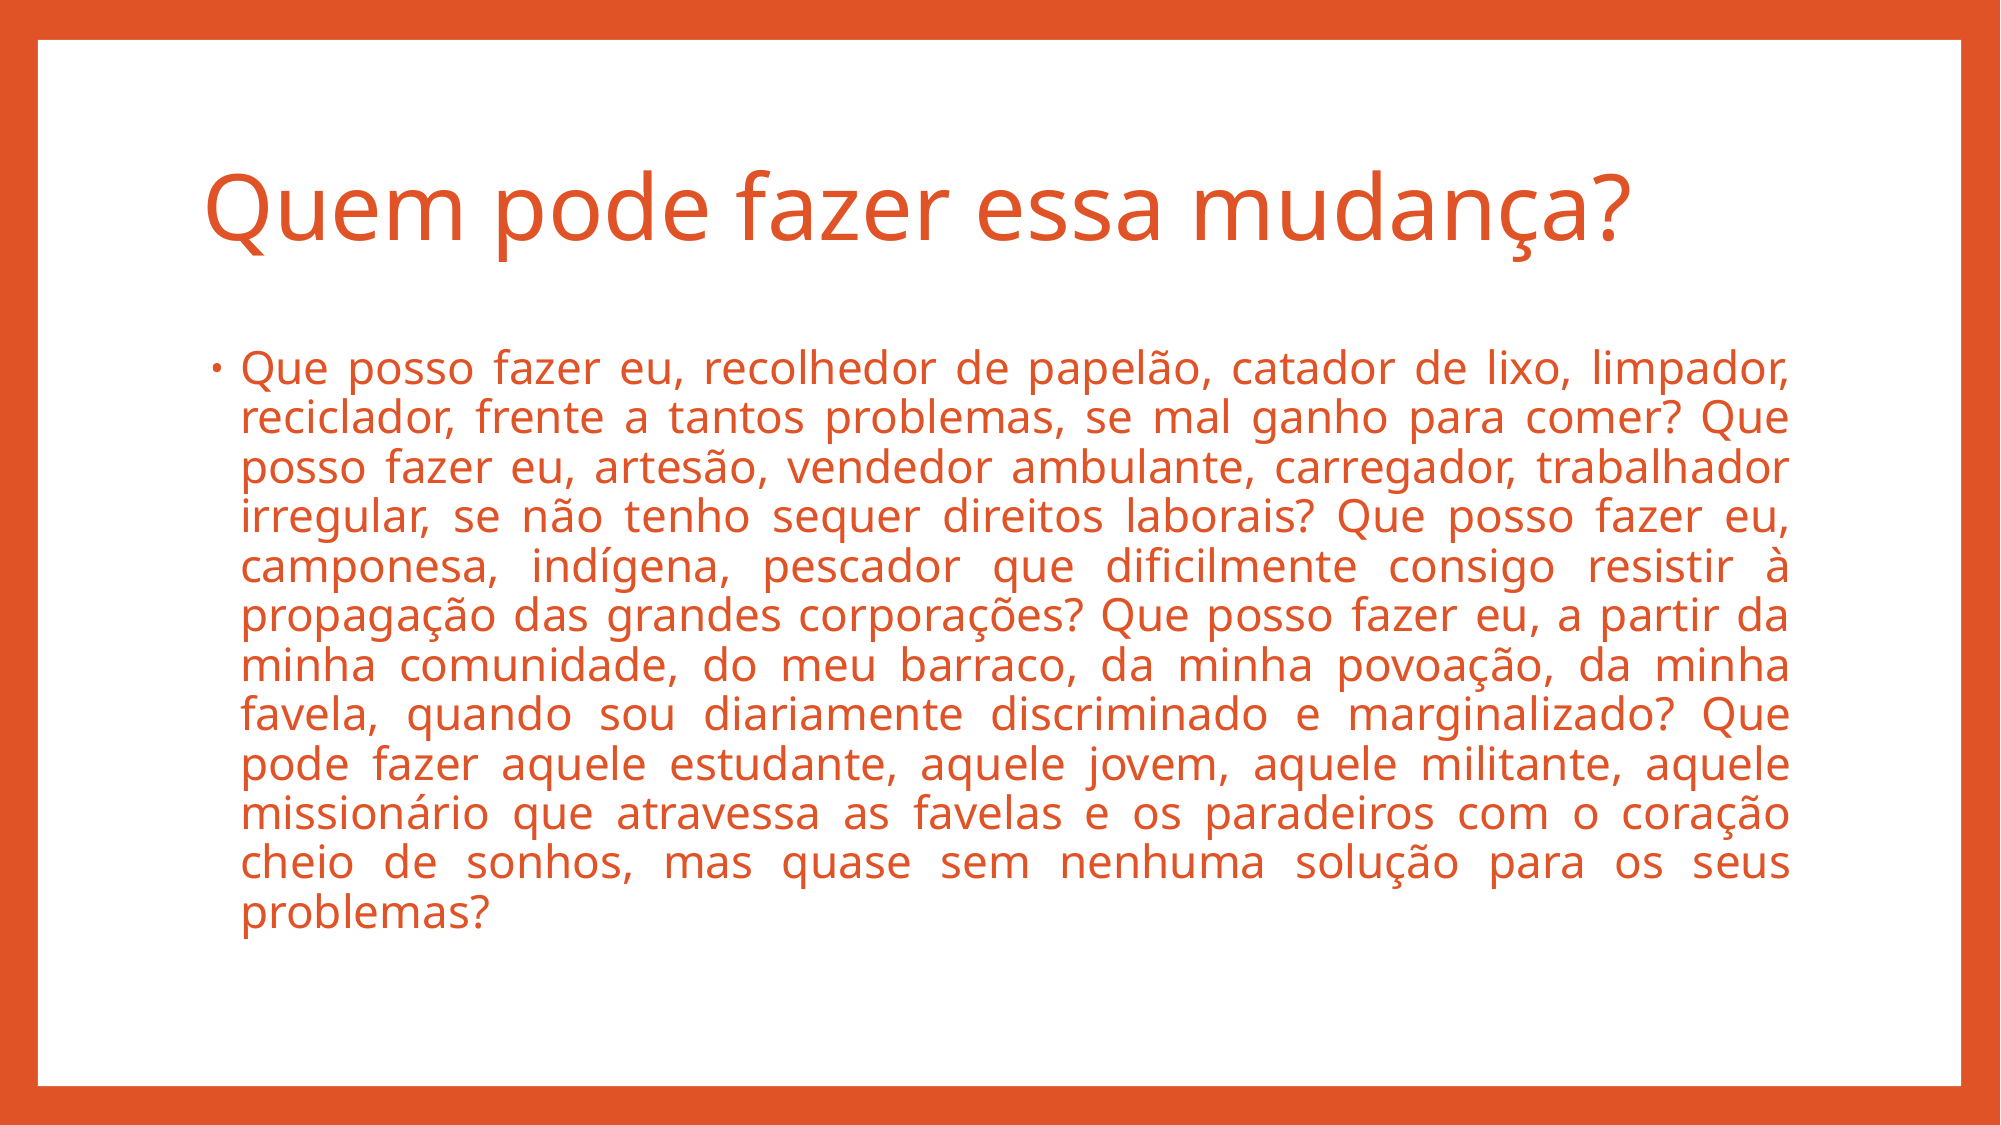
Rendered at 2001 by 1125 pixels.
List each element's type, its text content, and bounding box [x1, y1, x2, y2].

title Quem pode fazer essa mudança? [187, 99, 1808, 323]
list Que posso fazer eu, recolhedor de papelão, catador de lixo, limpador, reciclador, frente a tantos problemas, se mal ganho para comer? Que posso fazer eu, artesão, vendedor ambulante, carregador, trabalhador irregular, se não tenho sequer direitos laborais? Que posso fazer eu, camponesa, indígena, pescador que dificilmente consigo resistir à propagação das grandes corporações? Que posso fazer eu, a partir da minha comunidade, do meu barraco, da minha povoação, da minha favela, quando sou diariamente discriminado e marginalizado? Que pode fazer aquele estudante, aquele jovem, aquele militante, aquele missionário que atravessa as favelas e os paradeiros com o coração cheio de sonhos, mas quase sem nenhuma solução para os seus problemas? [187, 337, 1808, 1000]
